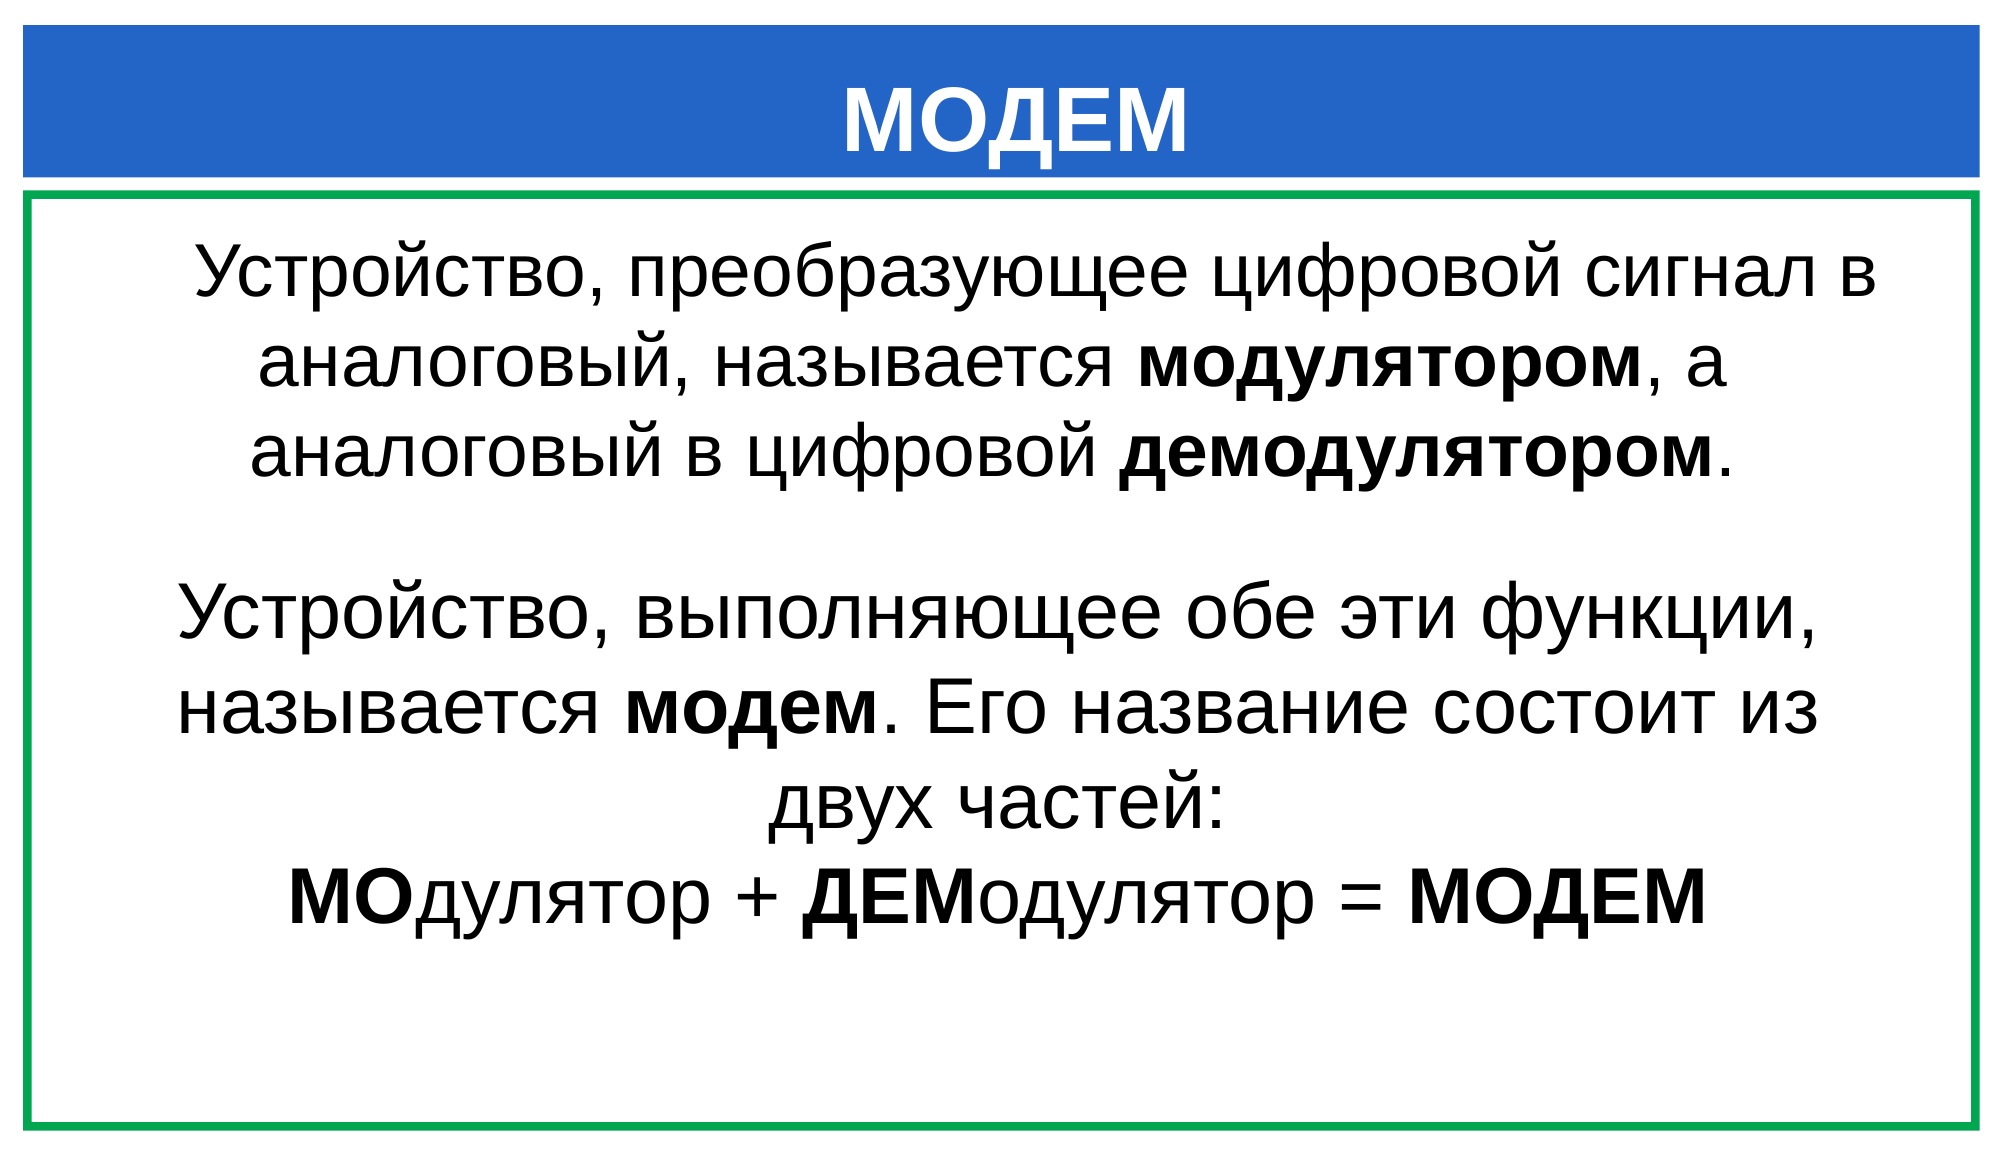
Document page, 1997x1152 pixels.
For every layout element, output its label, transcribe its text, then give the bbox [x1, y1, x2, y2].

text_box Устройство, преобразующее цифровой сигнал в аналоговый, называется модулятором, а аналоговый в цифровой демодулятором. [72, 212, 1913, 501]
text_box Устройство, выполняющее обе эти функции, называется модем. Его название состоит из двух частей: МОдулятор + ДЕМодулятор = МОДЕМ [119, 552, 1878, 948]
text_box МОДЕМ [37, 60, 1997, 143]
